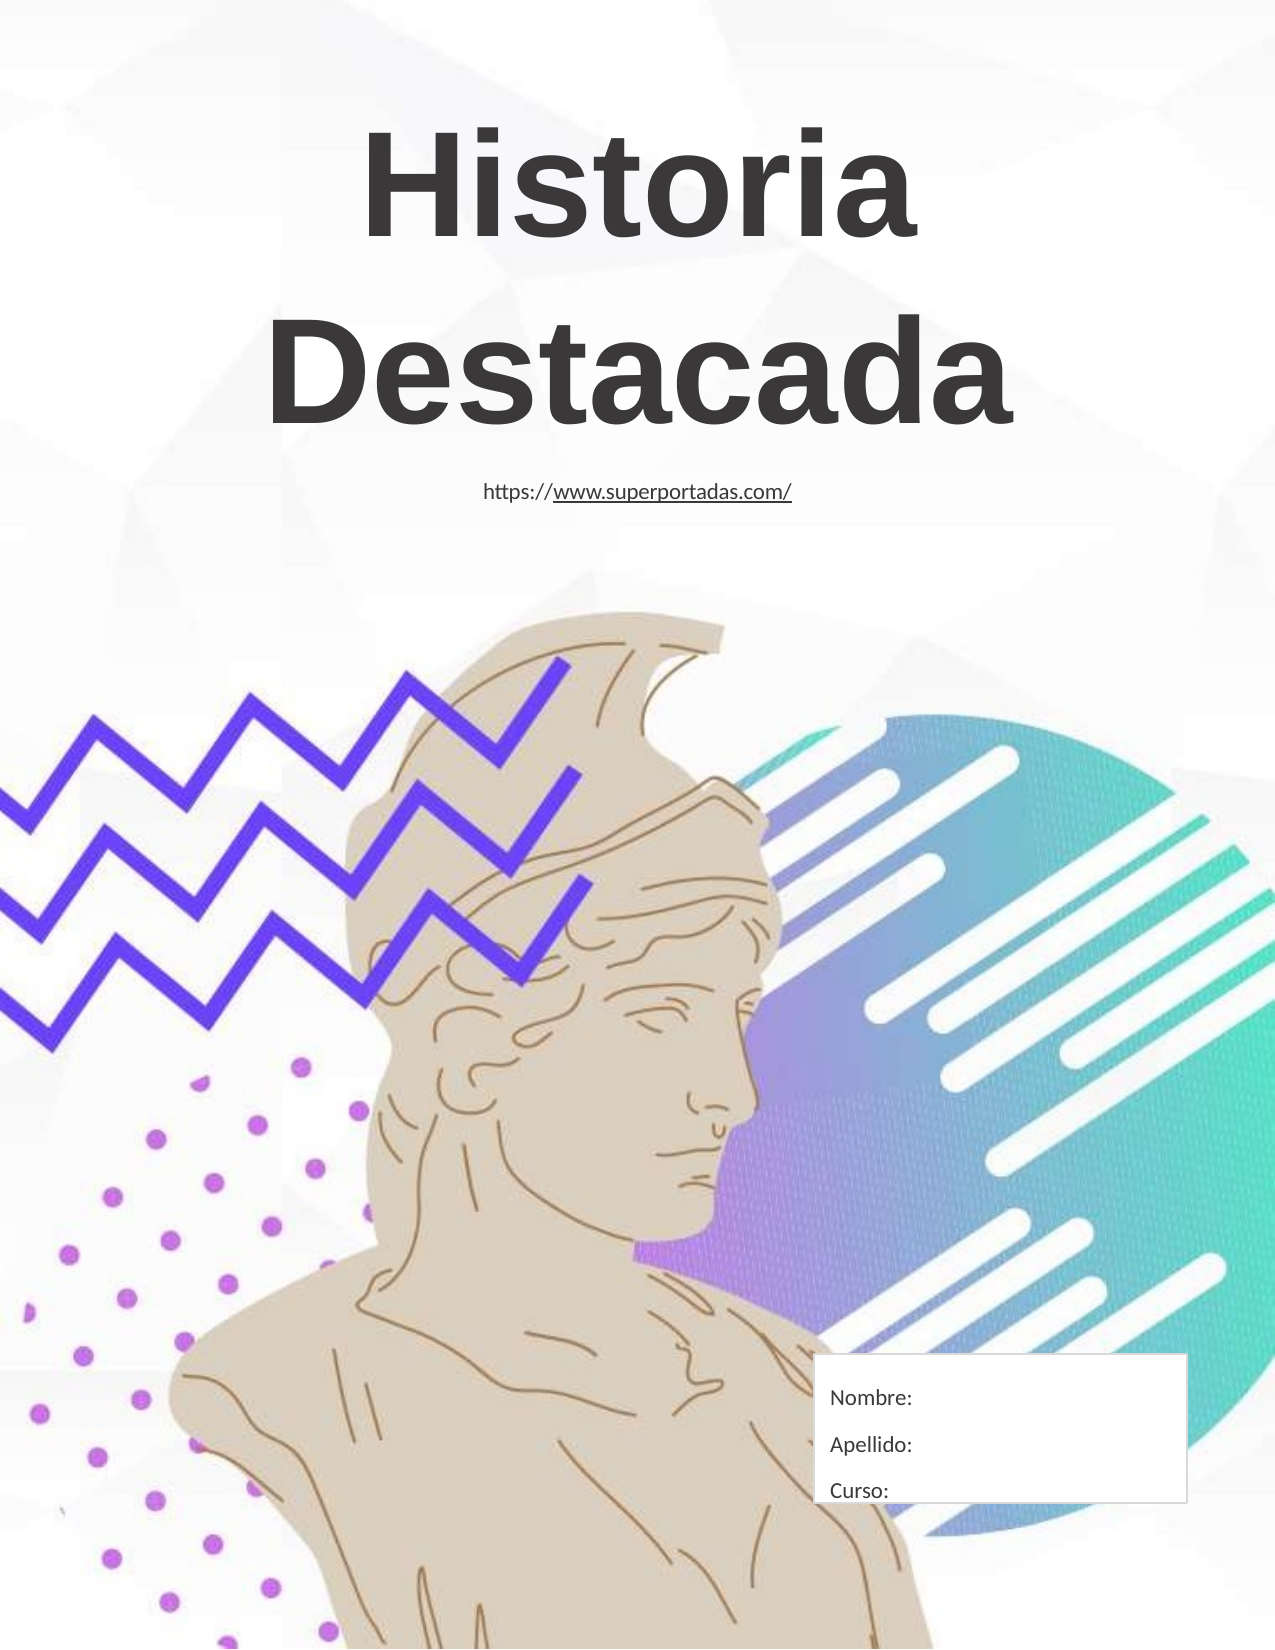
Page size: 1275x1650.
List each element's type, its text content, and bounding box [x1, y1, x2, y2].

text_box Nombre: Apellido: Curso: [813, 1354, 1188, 1503]
picture [0, 0, 1275, 1649]
title Historia Destacada https://www.superportadas.com/ [259, 77, 1015, 505]
